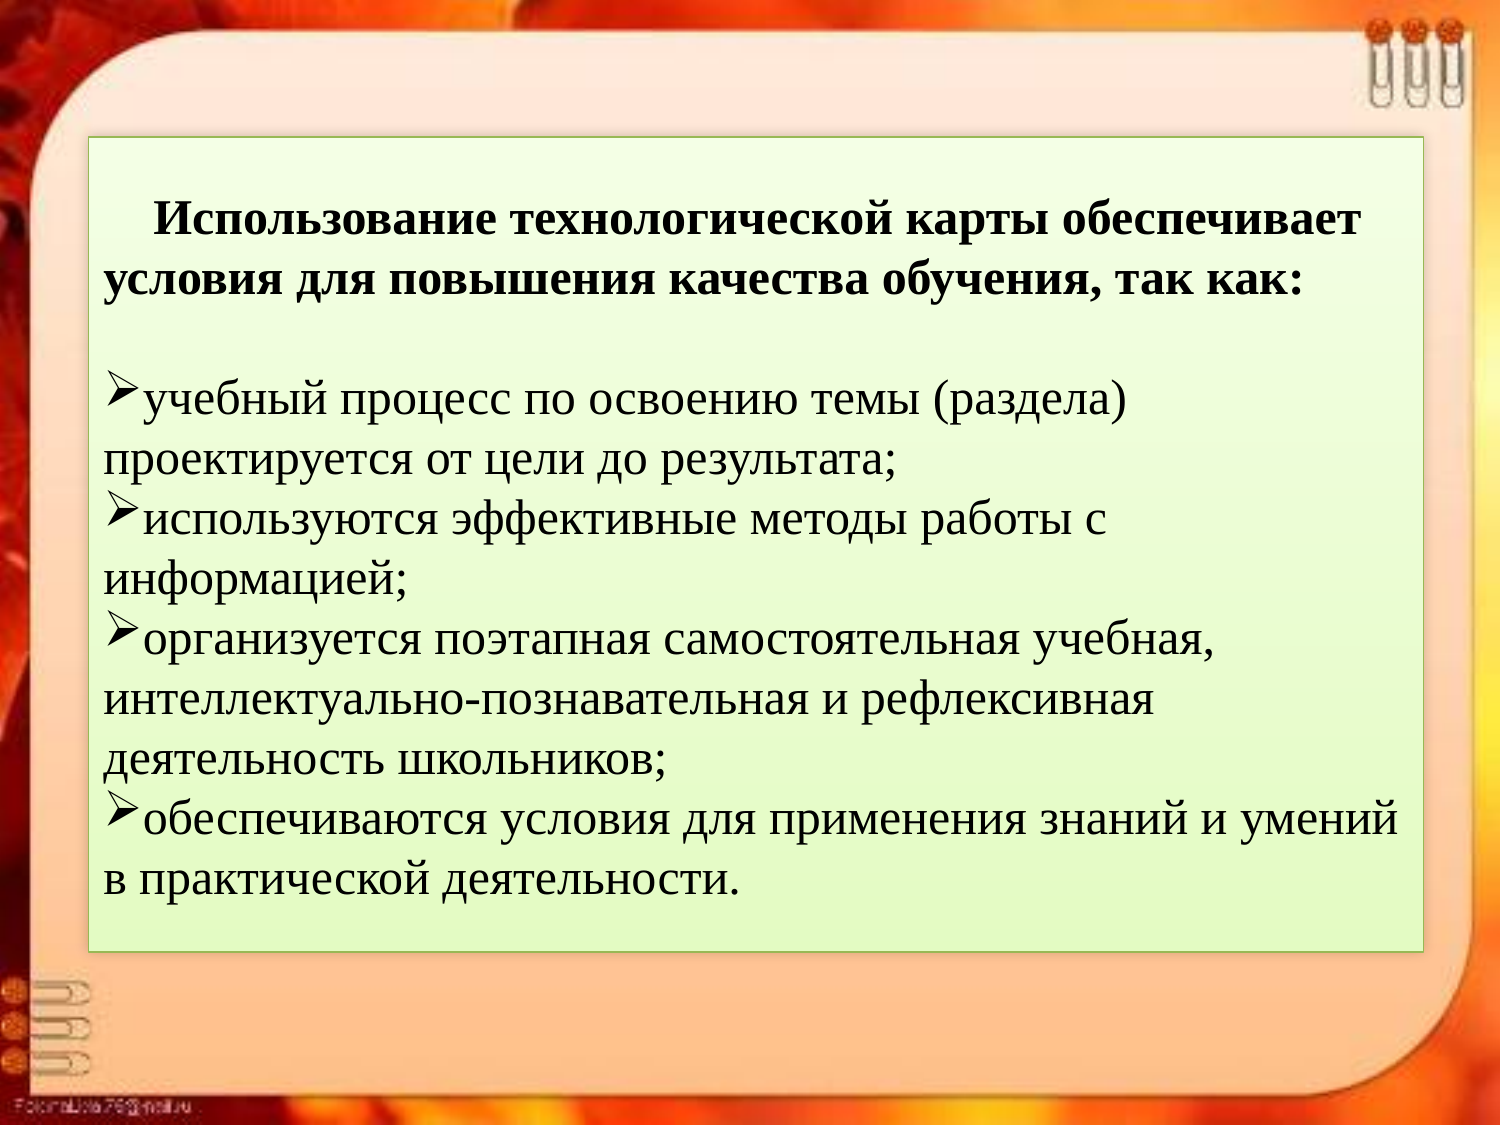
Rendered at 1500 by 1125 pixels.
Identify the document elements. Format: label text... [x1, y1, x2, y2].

picture [0, 0, 1500, 1125]
text_box Использование технологической карты обеспечивает условия для повышения качества обучения, так как: учебный процесс по освоению темы (раздела) проектируется от цели до результата; используются эффективные методы работы с информацией; организуется поэтапная самостоятельная учебная, интеллектуально-познавательная и рефлексивная деятельность школьников; обеспечиваются условия для применения знаний и умений в практической деятельности. [88, 136, 1424, 953]
